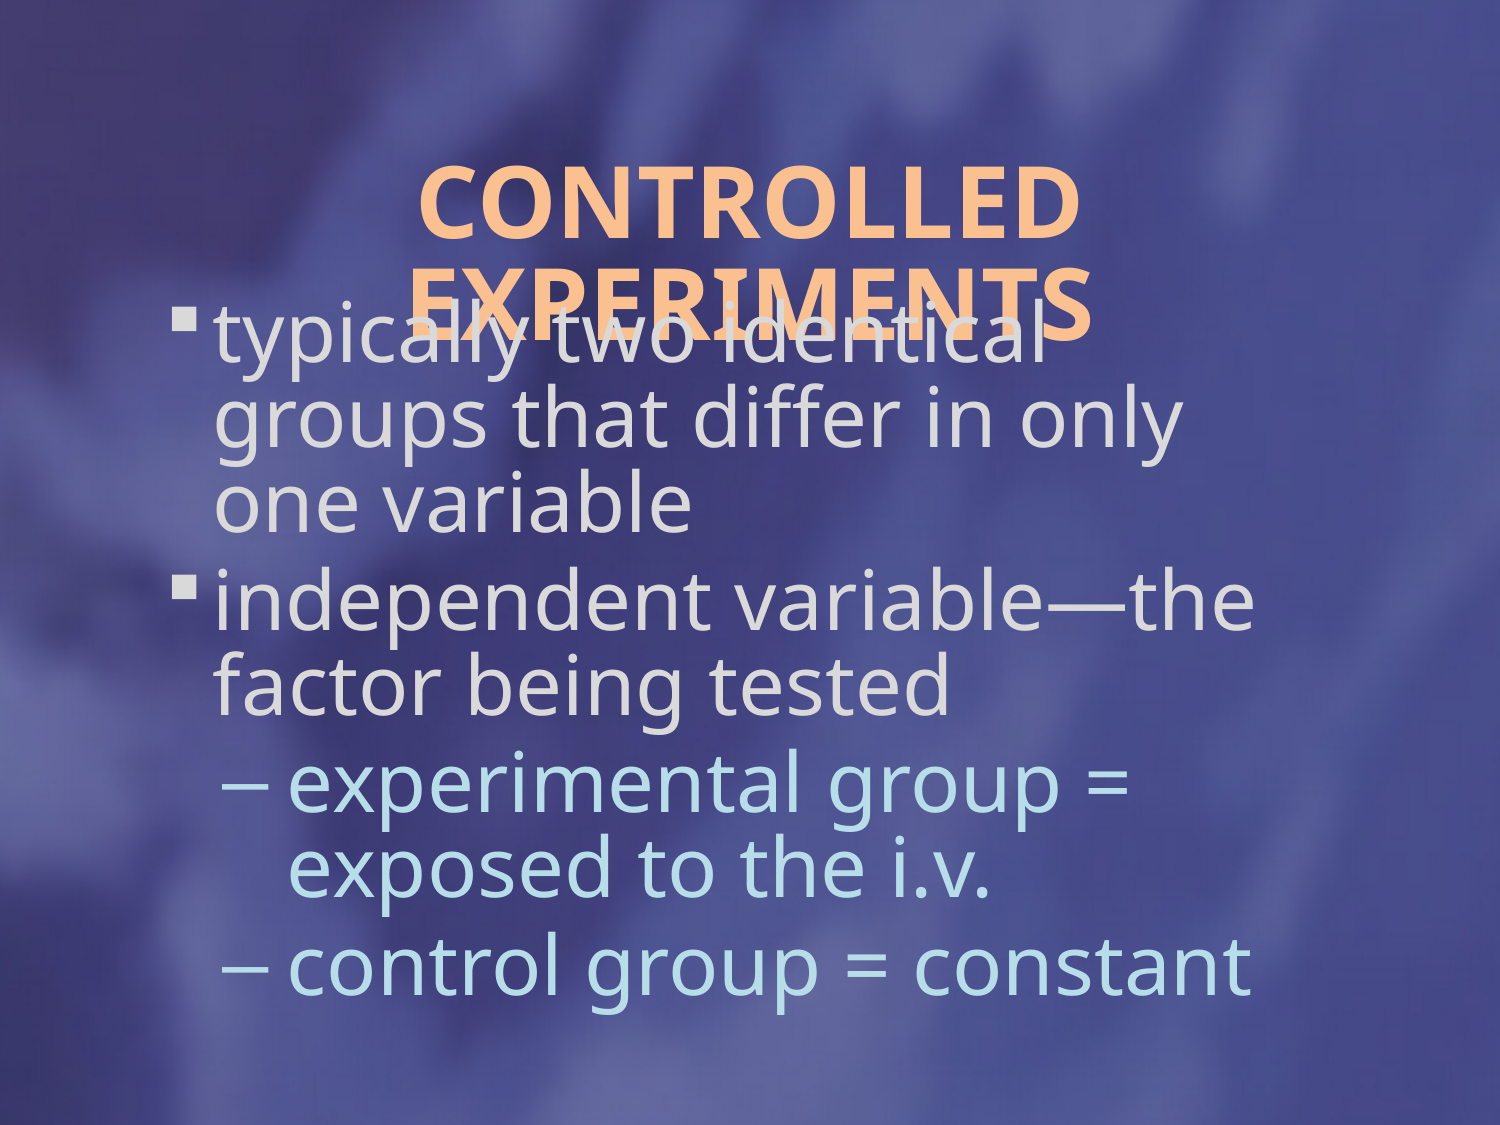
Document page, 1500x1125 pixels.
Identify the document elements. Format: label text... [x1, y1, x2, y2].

list typically two identical groups that differ in only one variable independent variable—the factor being tested experimental group = exposed to the i.v. control group = constant [150, 287, 1350, 975]
title Controlled Experiments [112, 149, 1388, 265]
picture [0, 0, 1500, 1125]
